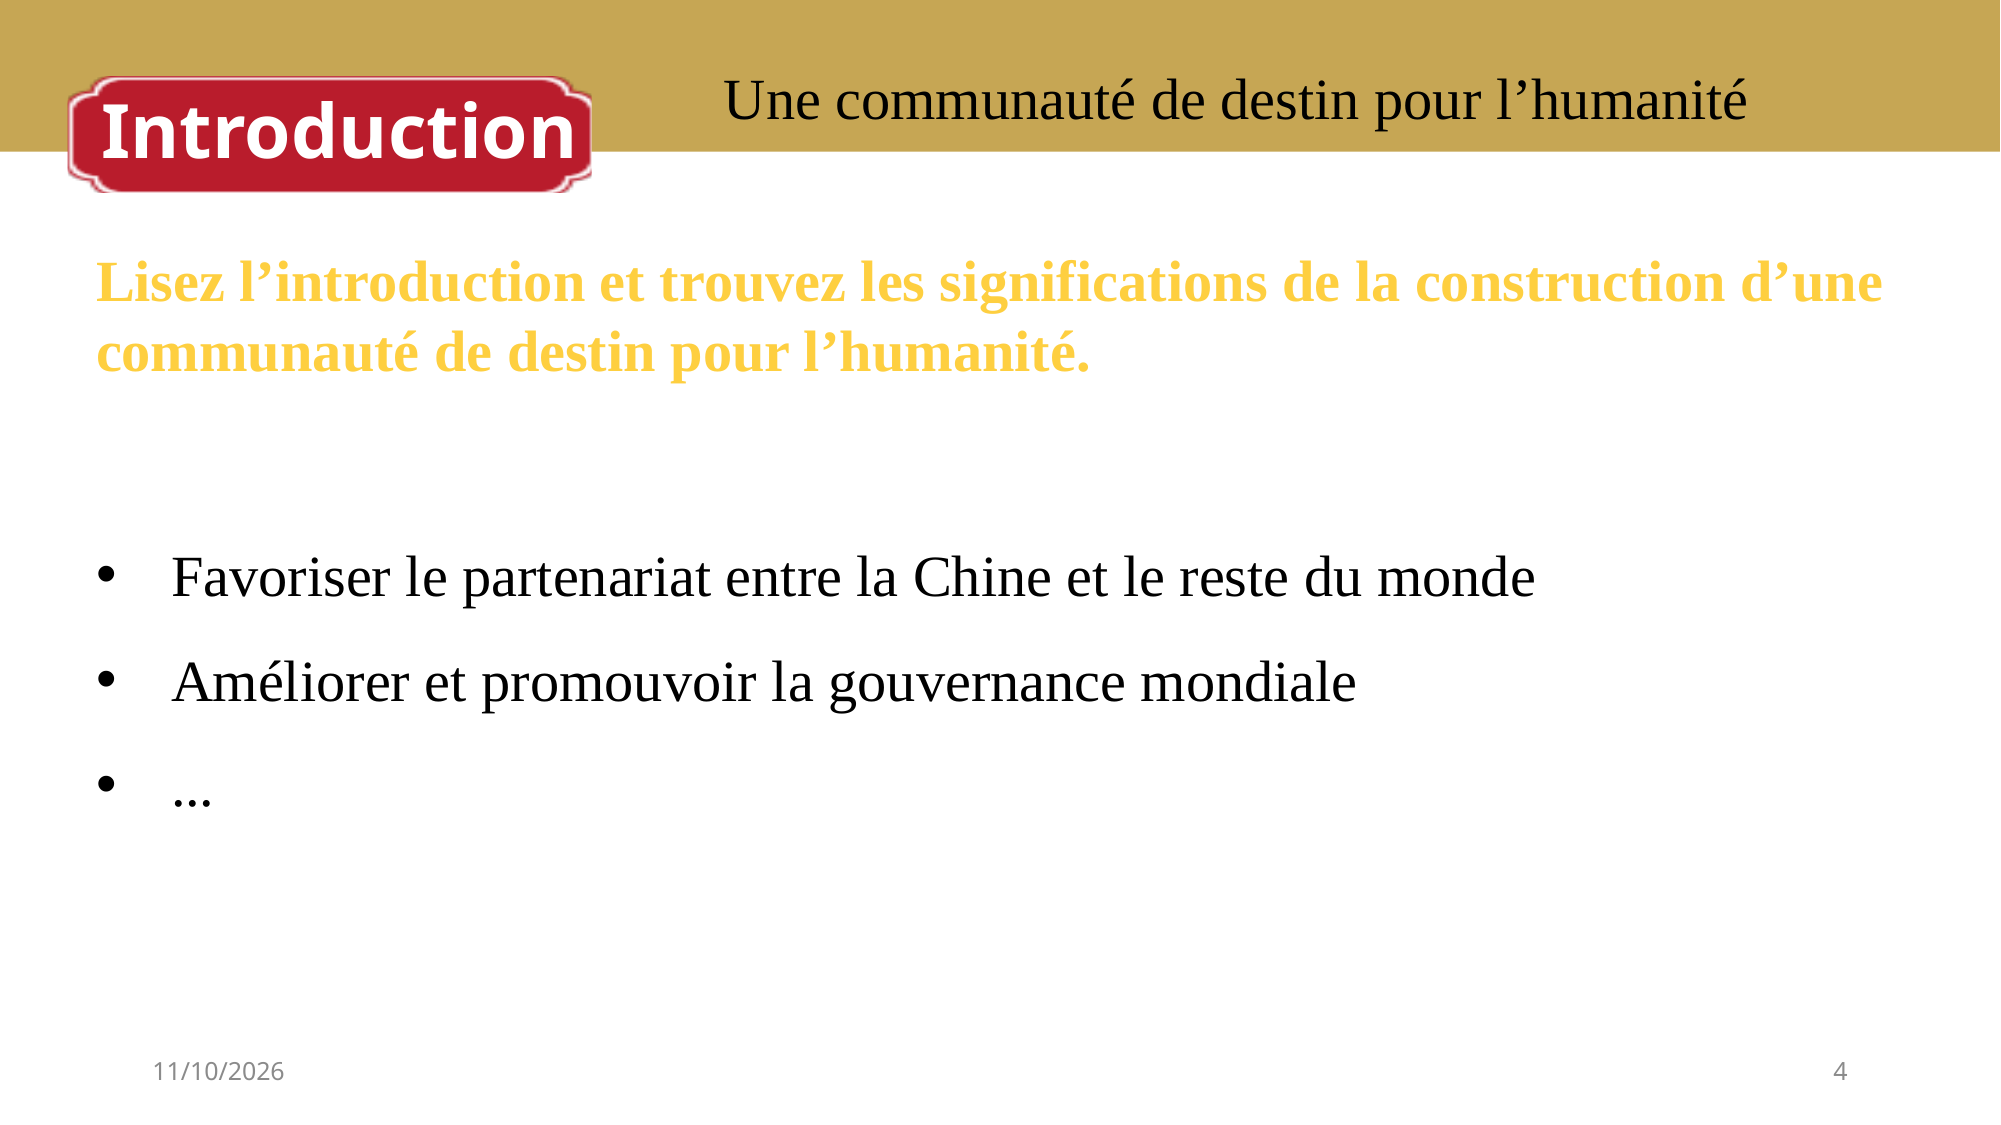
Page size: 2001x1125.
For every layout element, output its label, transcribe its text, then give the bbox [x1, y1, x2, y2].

slide_number 4 [1412, 1042, 1863, 1103]
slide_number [137, 1042, 588, 1103]
text_box Une communauté de destin pour l’humanité [709, 53, 1902, 139]
text_box Lisez l’introduction et trouvez les significations de la construction d’une communauté de destin pour l’humanité. Favoriser le partenariat entre la Chine et le reste du monde Améliorer et promouvoir la gouvernance mondiale ... [81, 236, 1913, 987]
picture [67, 76, 592, 193]
text_box [0, 0, 2000, 153]
